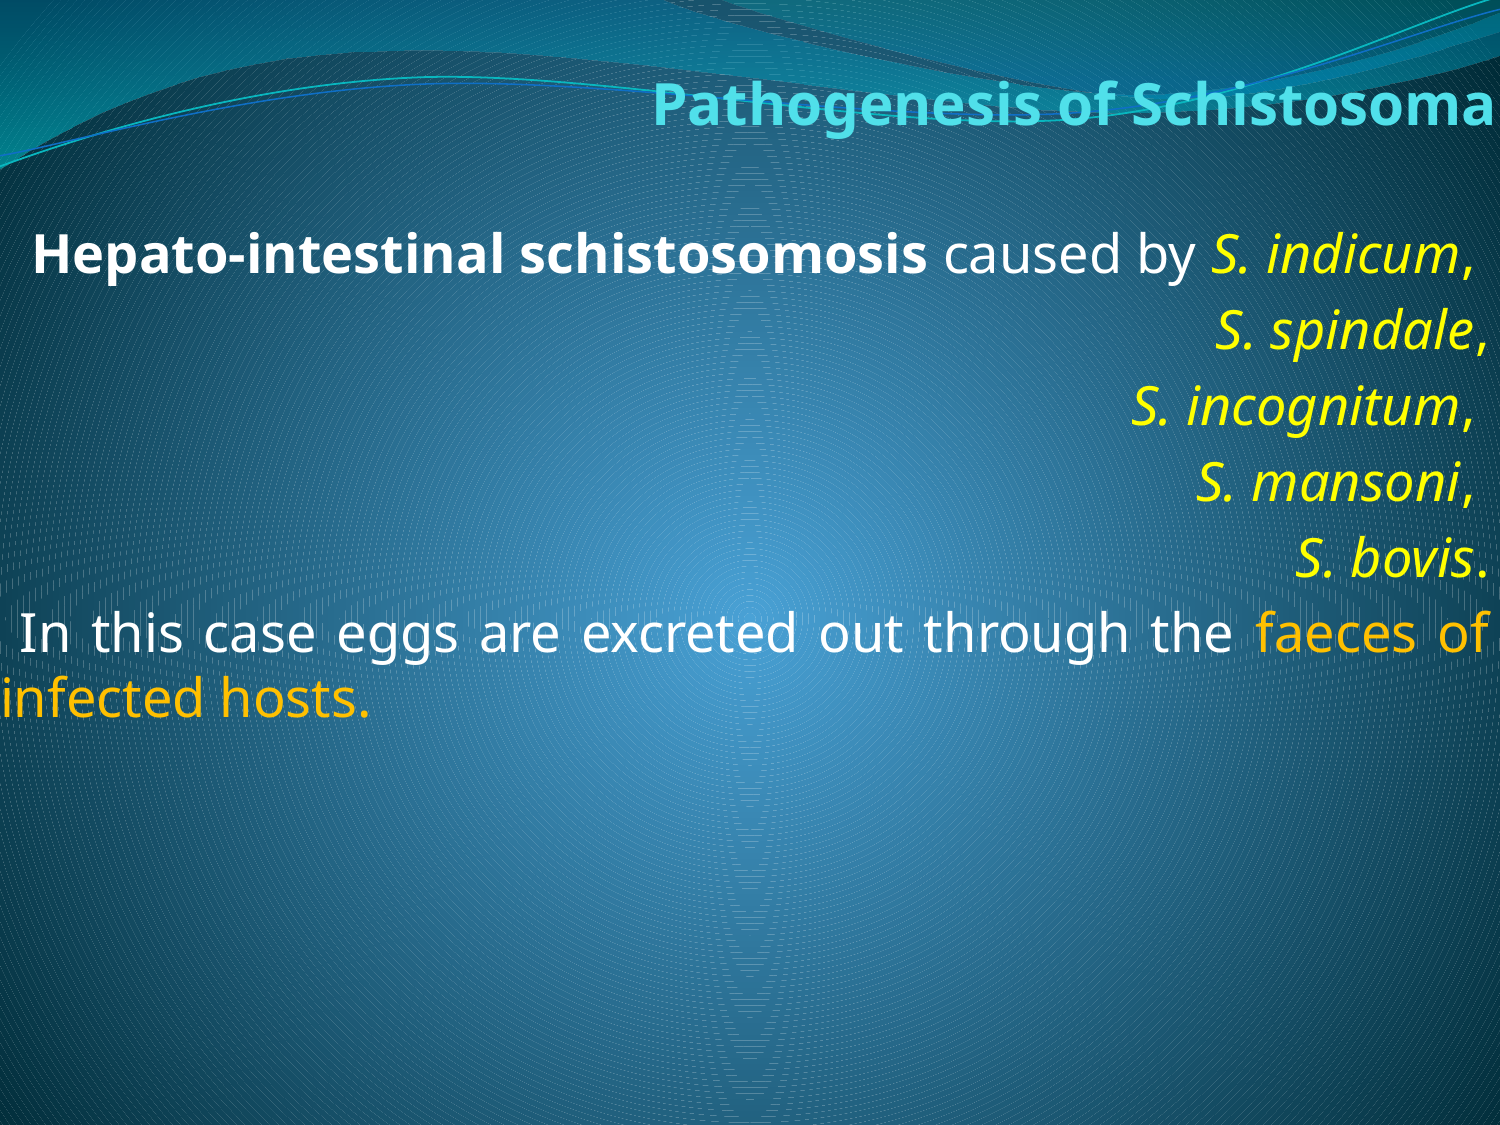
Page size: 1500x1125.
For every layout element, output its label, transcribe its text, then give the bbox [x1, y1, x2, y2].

subtitle Hepato-intestinal schistosomosis caused by S. indicum, S. spindale, S. incognitum, S. mansoni, S. bovis. In this case eggs are excreted out through the faeces of infected hosts. [0, 212, 1500, 1125]
title Pathogenesis of Schistosoma [0, 0, 1500, 138]
